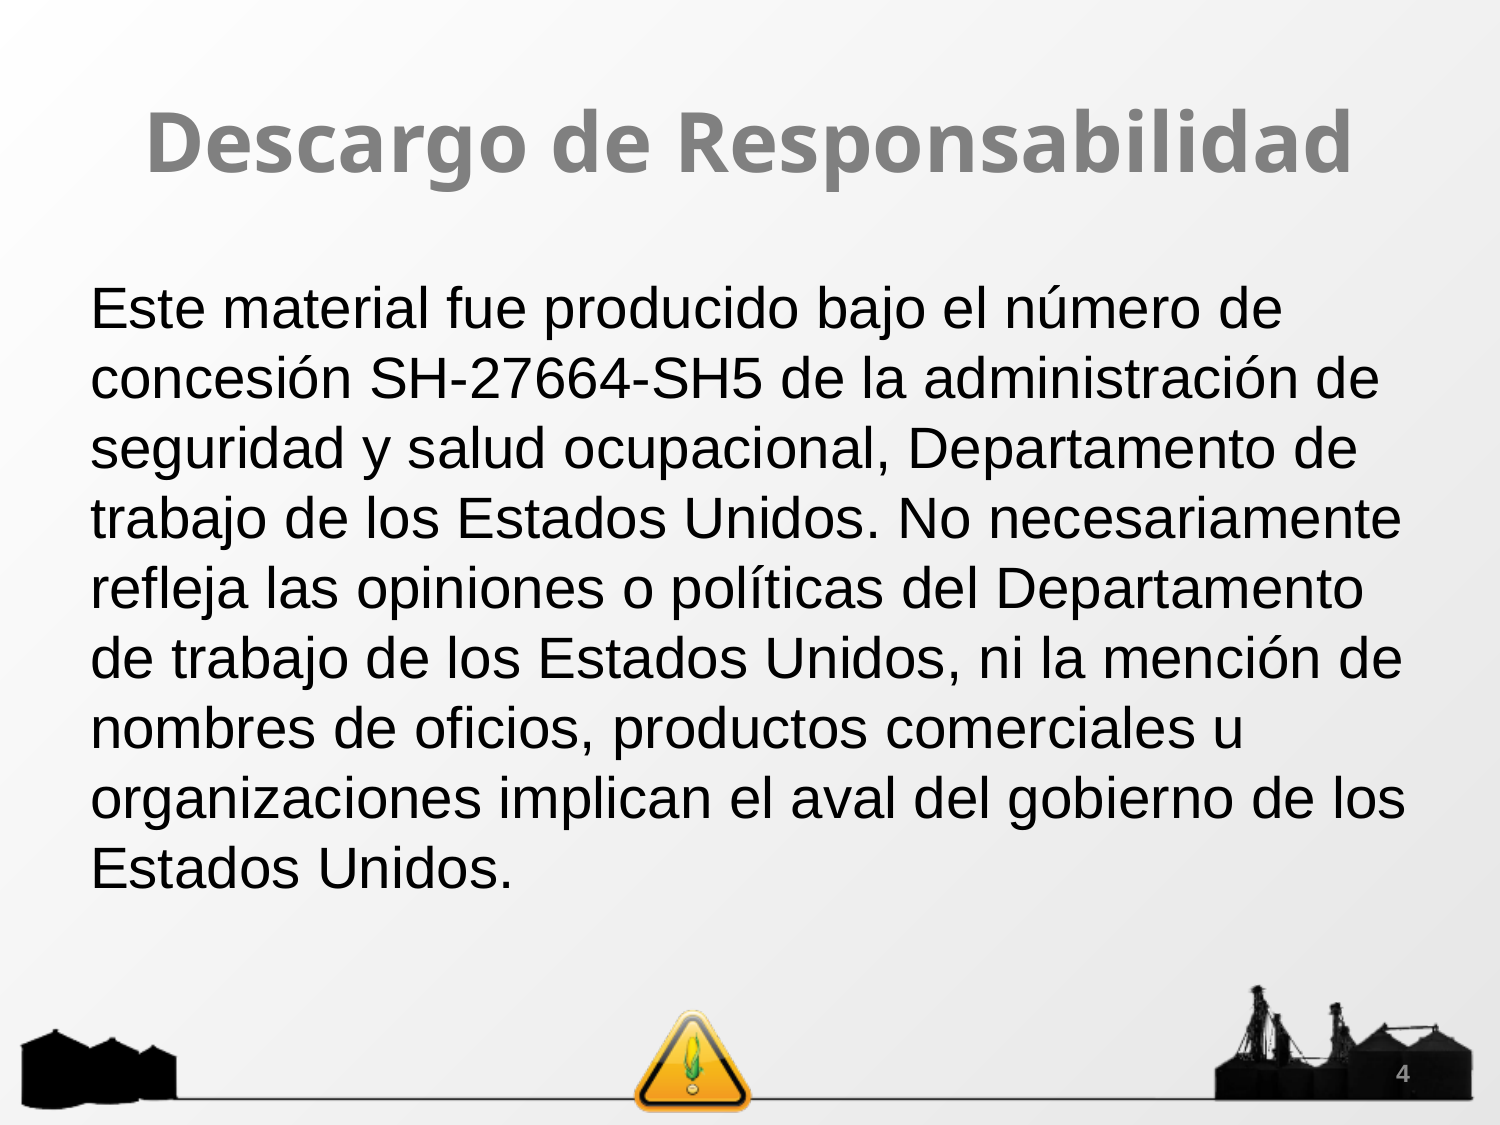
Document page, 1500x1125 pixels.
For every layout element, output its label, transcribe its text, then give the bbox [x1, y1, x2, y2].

list Este material fue producido bajo el número de concesión SH-27664-SH5 de la administración de seguridad y salud ocupacional, Departamento de trabajo de los Estados Unidos. No necesariamente refleja las opiniones o políticas del Departamento de trabajo de los Estados Unidos, ni la mención de nombres de oficios, productos comerciales u organizaciones implican el aval del gobierno de los Estados Unidos. [75, 262, 1425, 1105]
picture [0, 957, 1500, 1125]
slide_number 4 [1074, 1042, 1425, 1103]
title Descargo de Responsabilidad [75, 45, 1425, 233]
